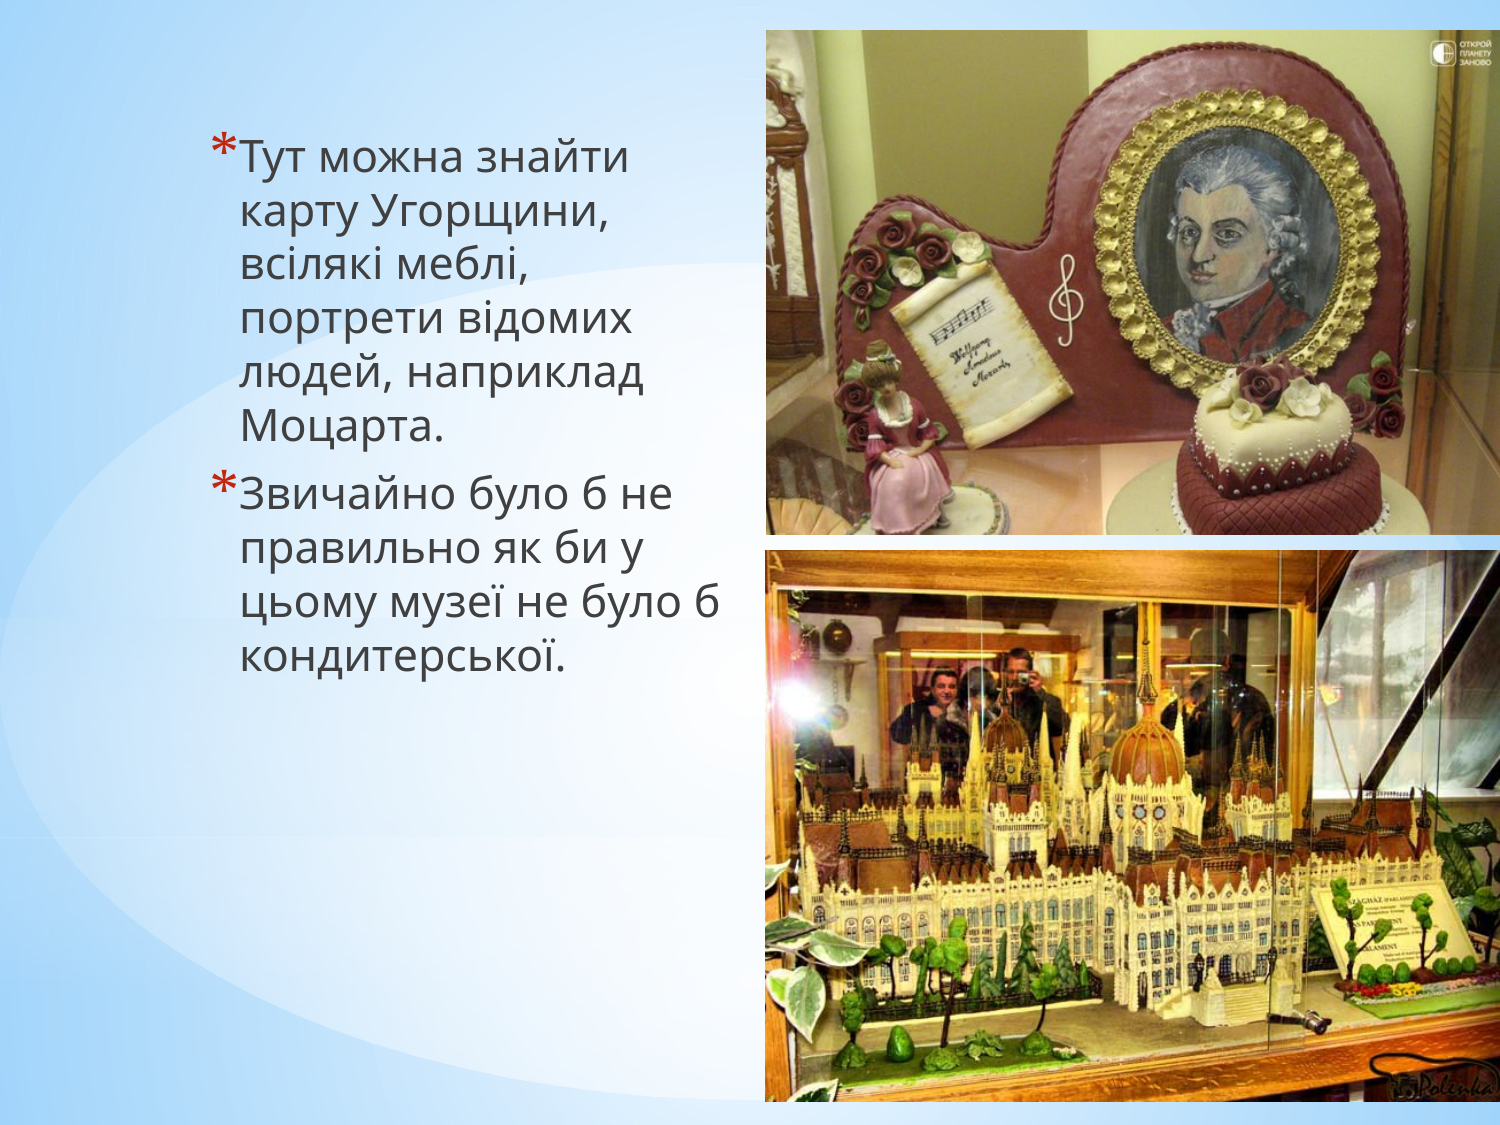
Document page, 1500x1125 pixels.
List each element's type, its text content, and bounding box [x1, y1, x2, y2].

list Тут можна знайти карту Угорщини, всілякі меблі, портрети відомих людей, наприклад Моцарта. Звичайно було б не правильно як би у цьому музеї не було б кондитерської. [187, 120, 737, 690]
picture [765, 550, 1500, 1102]
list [766, 30, 1500, 536]
